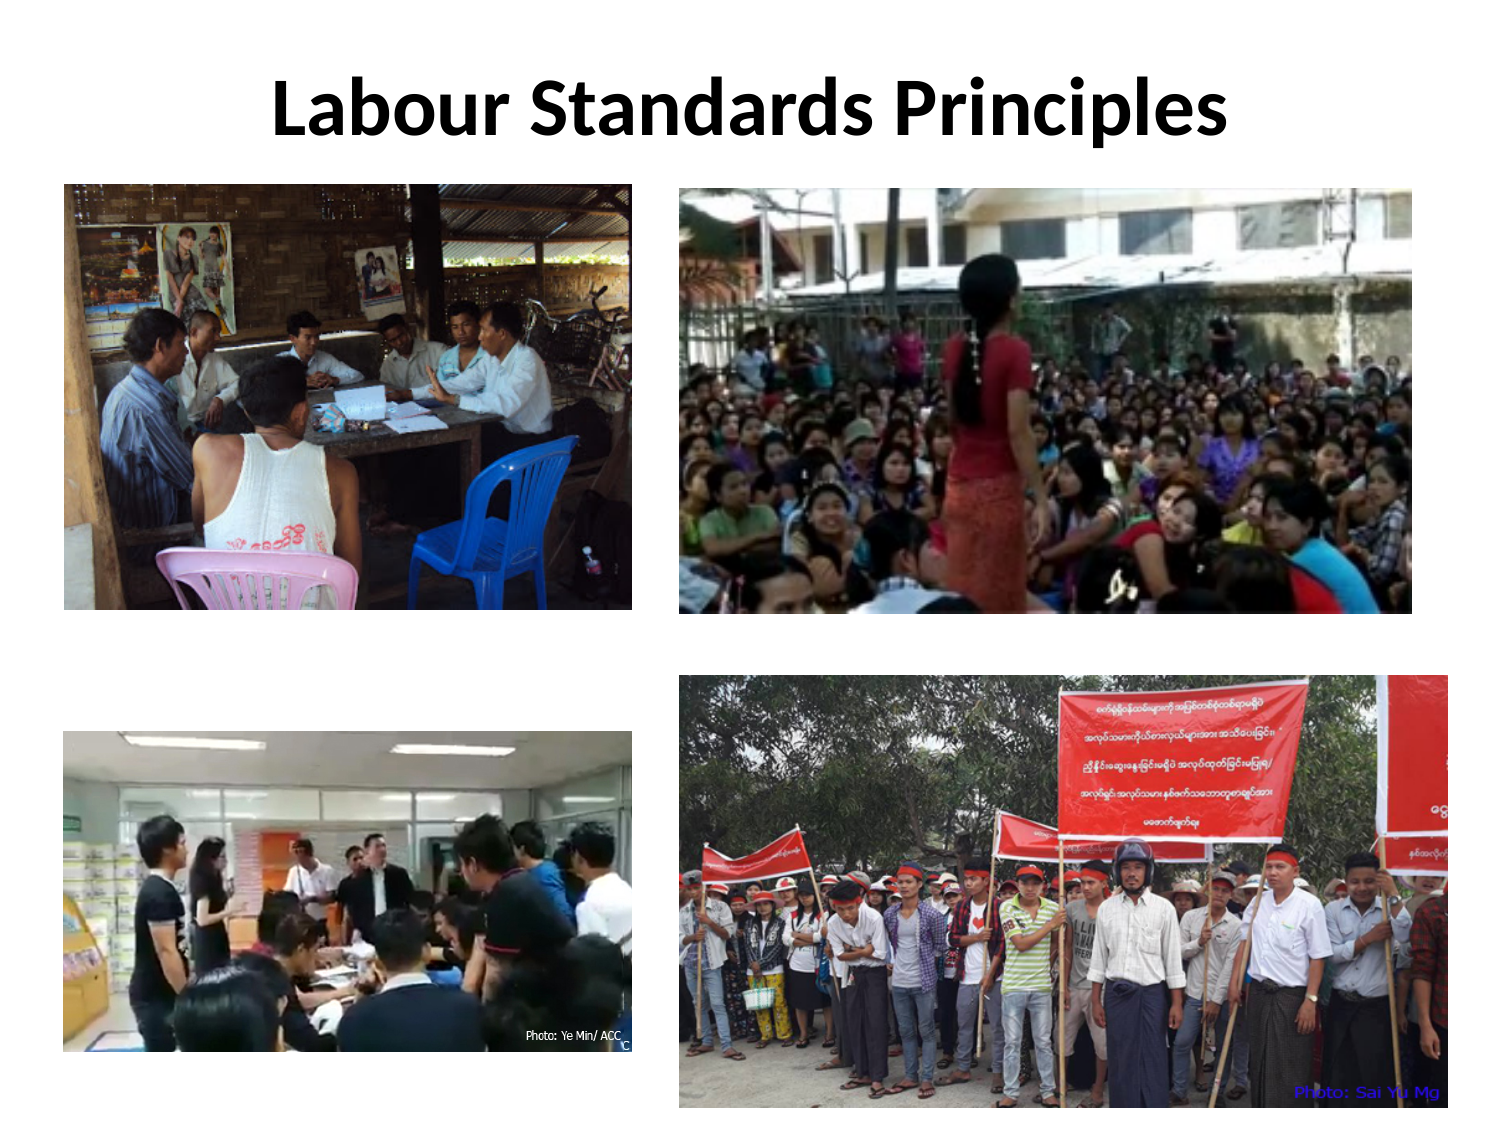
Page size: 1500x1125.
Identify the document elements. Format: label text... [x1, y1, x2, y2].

picture [64, 184, 633, 610]
picture [678, 675, 1448, 1108]
picture [678, 188, 1412, 614]
picture [63, 731, 633, 1052]
title Labour Standards Principles [75, 8, 1425, 197]
